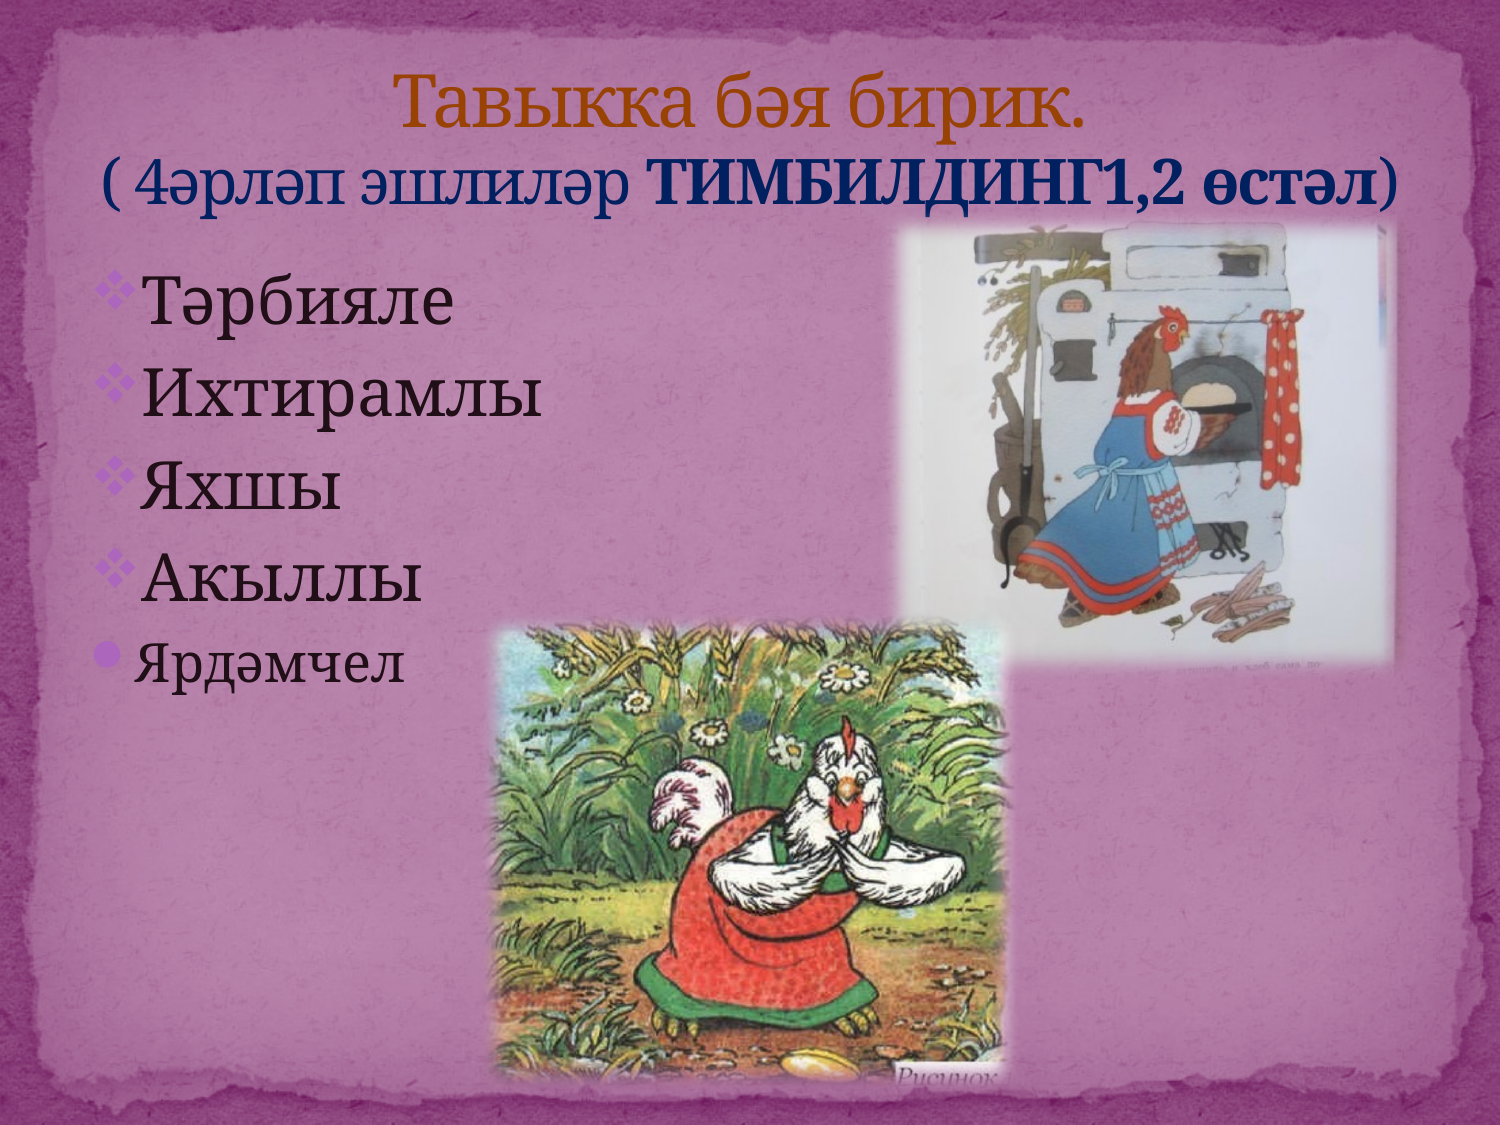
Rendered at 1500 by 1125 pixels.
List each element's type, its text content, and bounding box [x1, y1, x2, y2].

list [881, 209, 1411, 679]
picture [480, 612, 1020, 1091]
list Тәрбияле Ихтирамлы Яхшы Акыллы Ярдәмчел [75, 249, 798, 1000]
title Тавыкка бәя бирик. ( 4әрләп эшлиләр ТИМБИЛДИНГ1,2 өстәл) [74, 24, 1425, 225]
